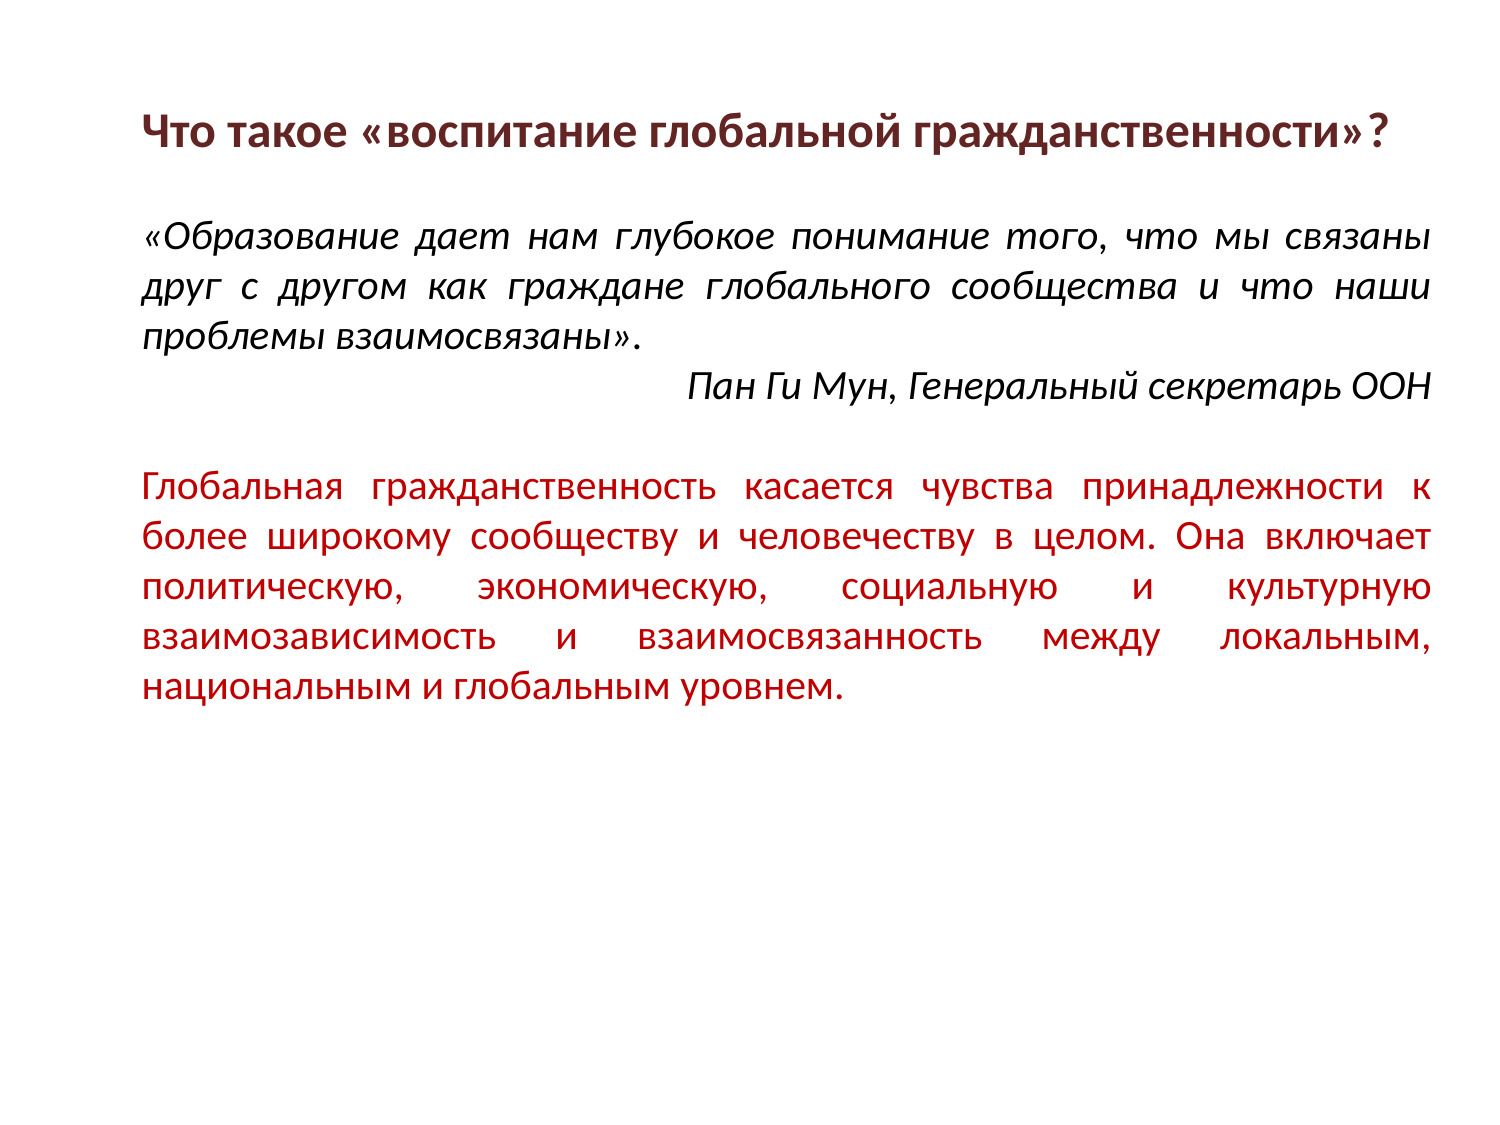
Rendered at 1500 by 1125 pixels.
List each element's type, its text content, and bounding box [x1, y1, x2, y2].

text_box Что такое «воспитание глобальной гражданственности»? «Образование дает нам глубокое понимание того, что мы связаны друг с другом как граждане глобального сообщества и что наши проблемы взаимосвязаны». Пан Ги Мун, Генеральный секретарь ООН Глобальная гражданственность касается чувства принадлежности к более широкому сообществу и человечеству в целом. Она включает политическую, экономическую, социальную и культурную взаимозависимость и взаимосвязанность между локальным, национальным и глобальным уровнем. [126, 90, 1447, 715]
